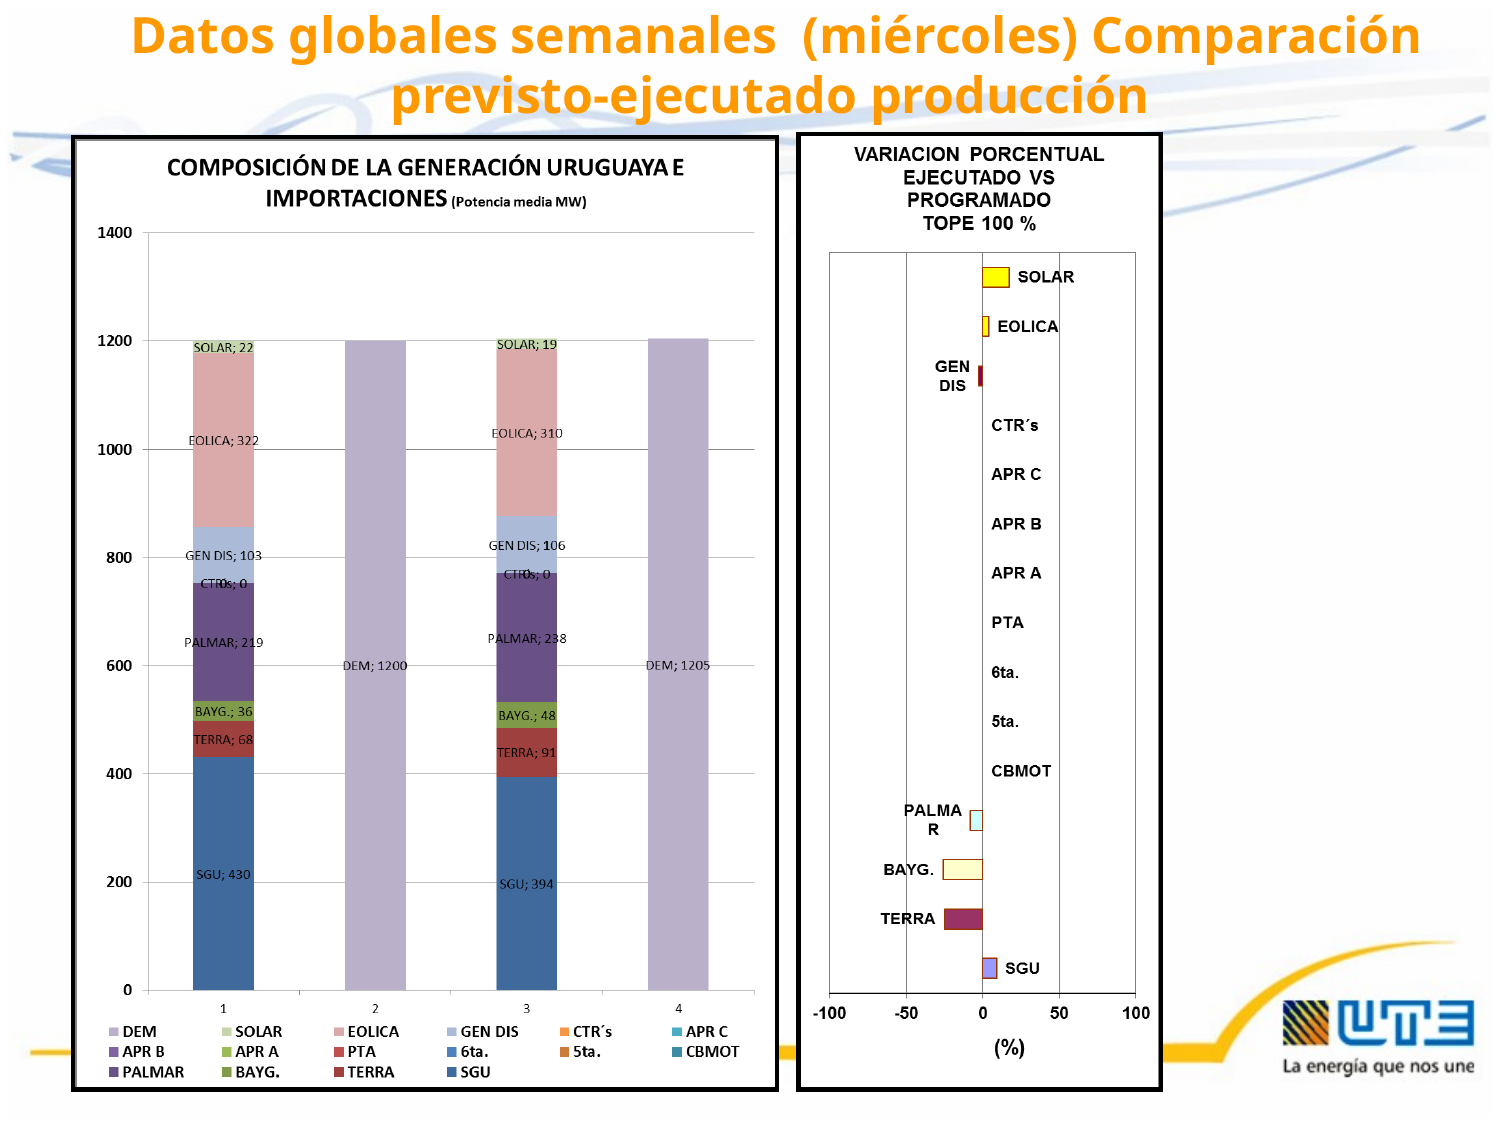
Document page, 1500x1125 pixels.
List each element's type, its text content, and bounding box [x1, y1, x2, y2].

picture [7, 6, 1493, 1118]
title Datos globales semanales (miércoles) Comparación previsto-ejecutado producción [95, 49, 1459, 138]
